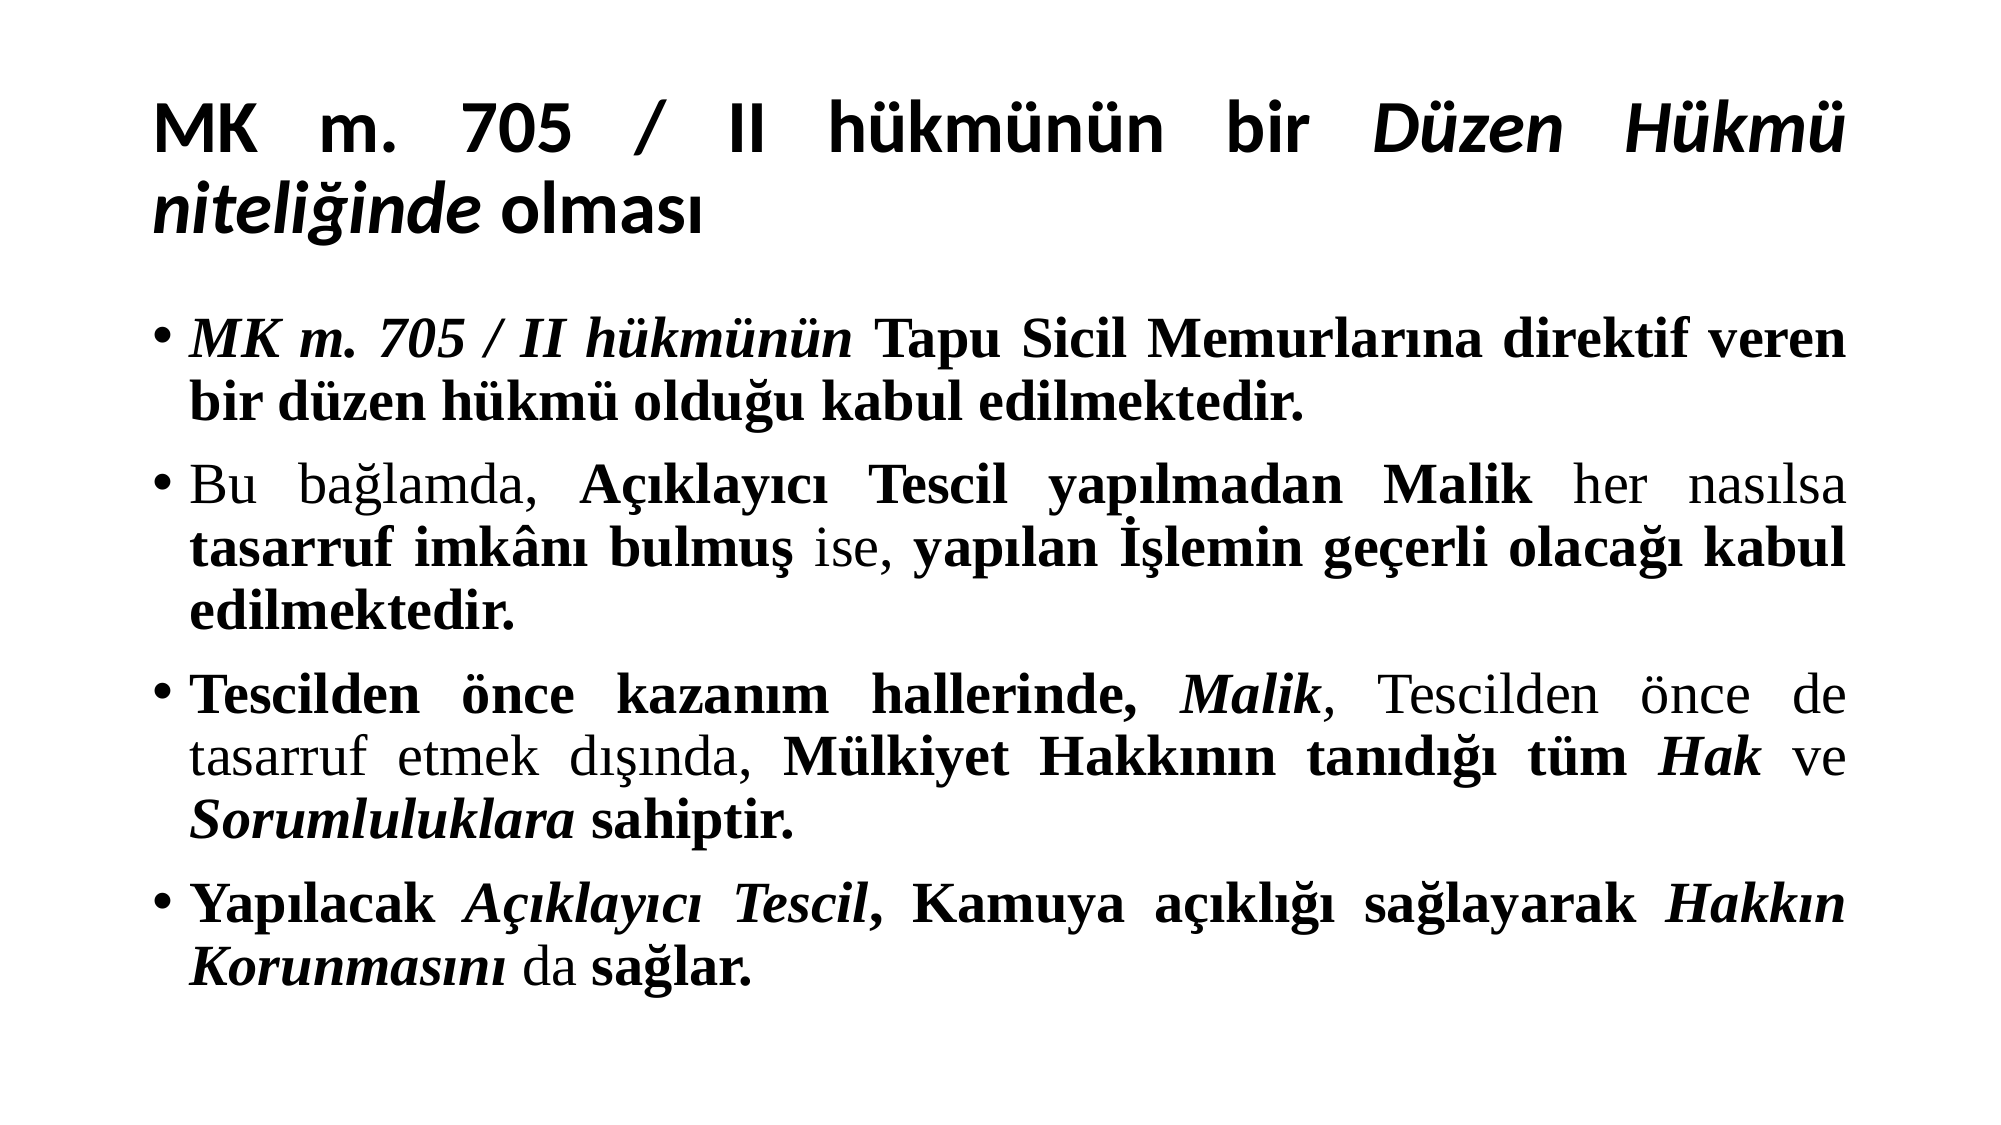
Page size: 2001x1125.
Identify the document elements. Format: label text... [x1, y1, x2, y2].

list MK m. 705 / II hükmünün Tapu Sicil Memurlarına direktif veren bir düzen hükmü olduğu kabul edilmektedir. Bu bağlamda, Açıklayıcı Tescil yapılmadan Malik her nasılsa tasarruf imkânı bulmuş ise, yapılan İşlemin geçerli olacağı kabul edilmektedir. Tescilden önce kazanım hallerinde, Malik, Tescilden önce de tasarruf etmek dışında, Mülkiyet Hakkının tanıdığı tüm Hak ve Sorumluluklara sahiptir. Yapılacak Açıklayıcı Tescil, Kamuya açıklığı sağlayarak Hakkın Korunmasını da sağlar. [137, 299, 1863, 1014]
title MK m. 705 / II hükmünün bir Düzen Hükmü niteliğinde olması [137, 59, 1863, 278]
